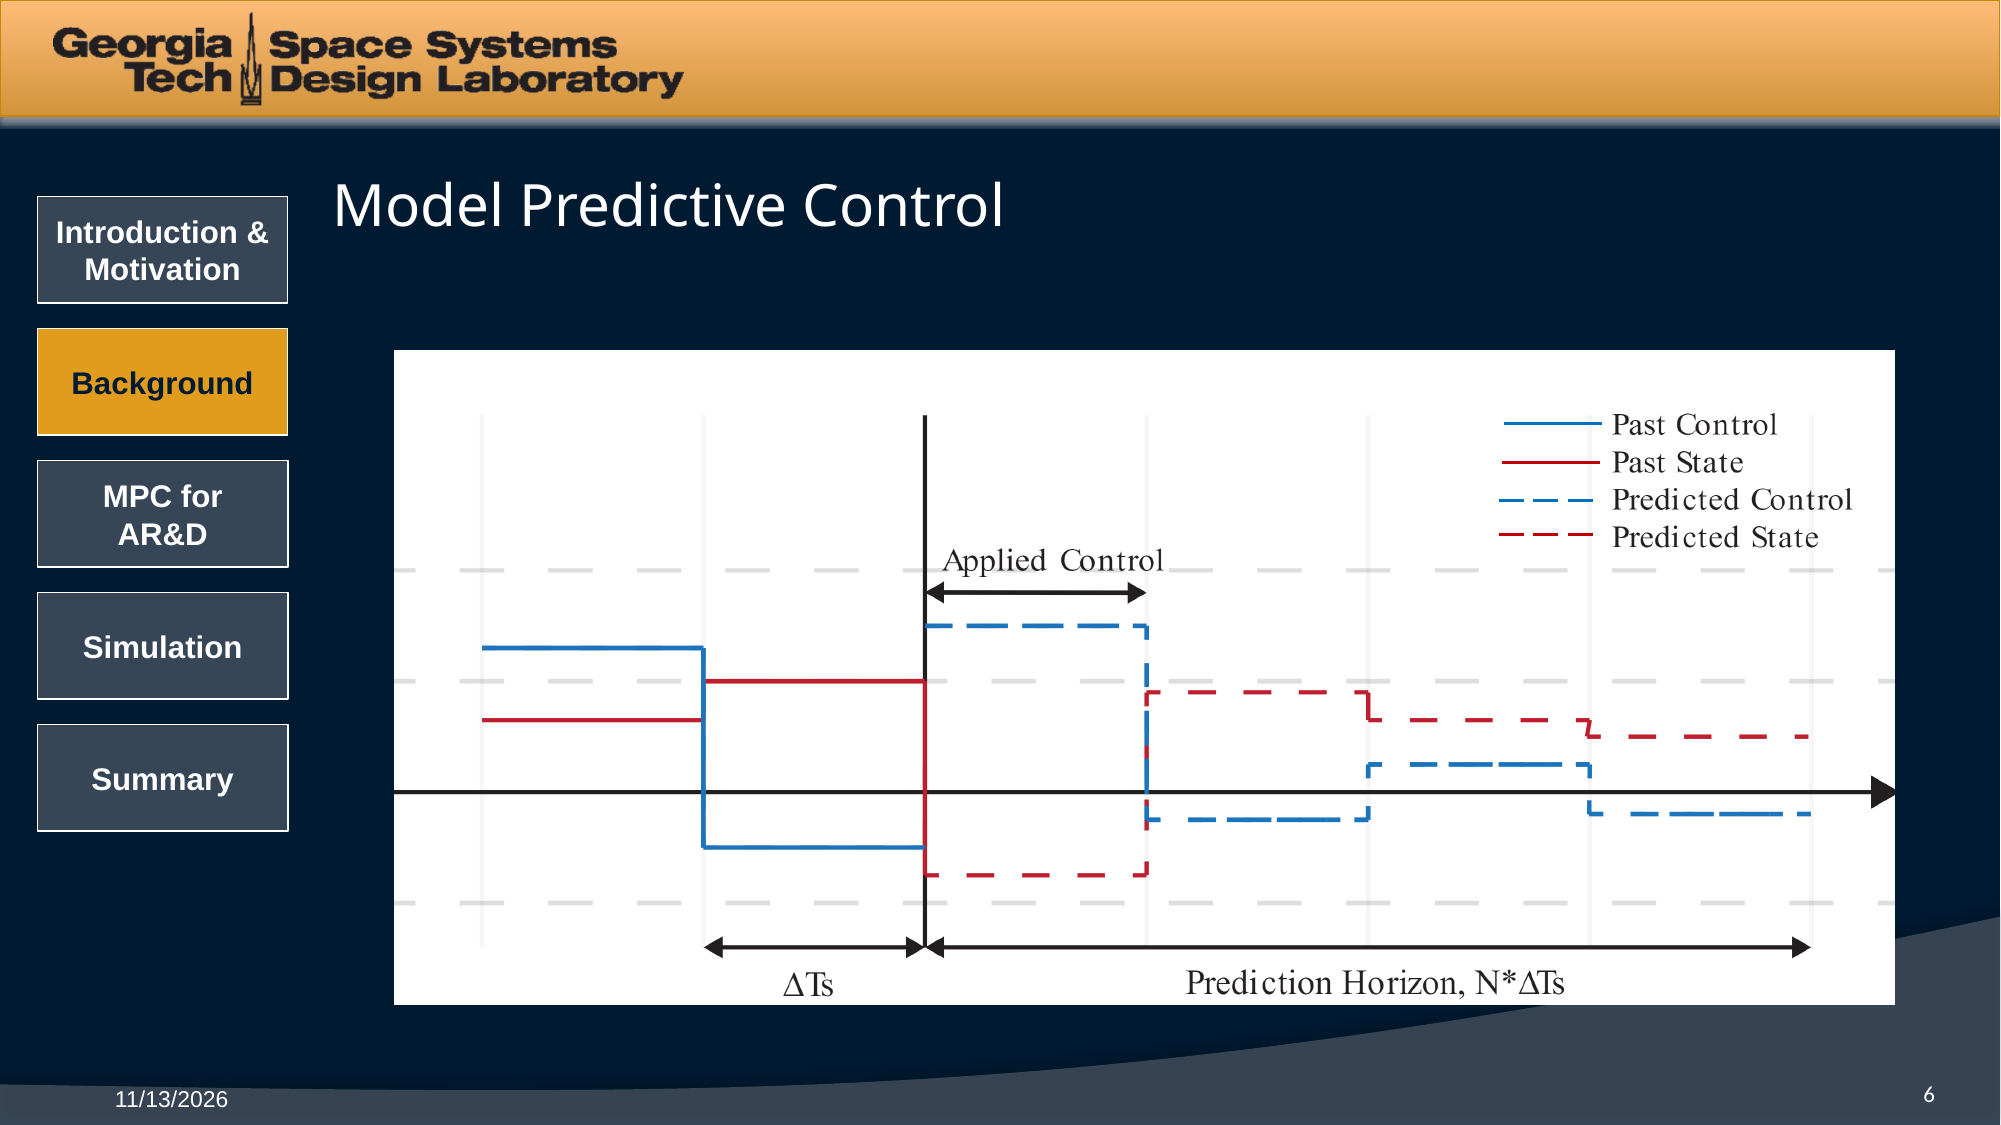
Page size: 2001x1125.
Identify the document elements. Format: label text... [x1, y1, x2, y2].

title Model Predictive Control [325, 109, 1964, 297]
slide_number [99, 1083, 282, 1114]
picture [53, 9, 684, 109]
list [394, 350, 1895, 1006]
footer [500, 1073, 1493, 1114]
slide_number 6 [1783, 1073, 1950, 1114]
